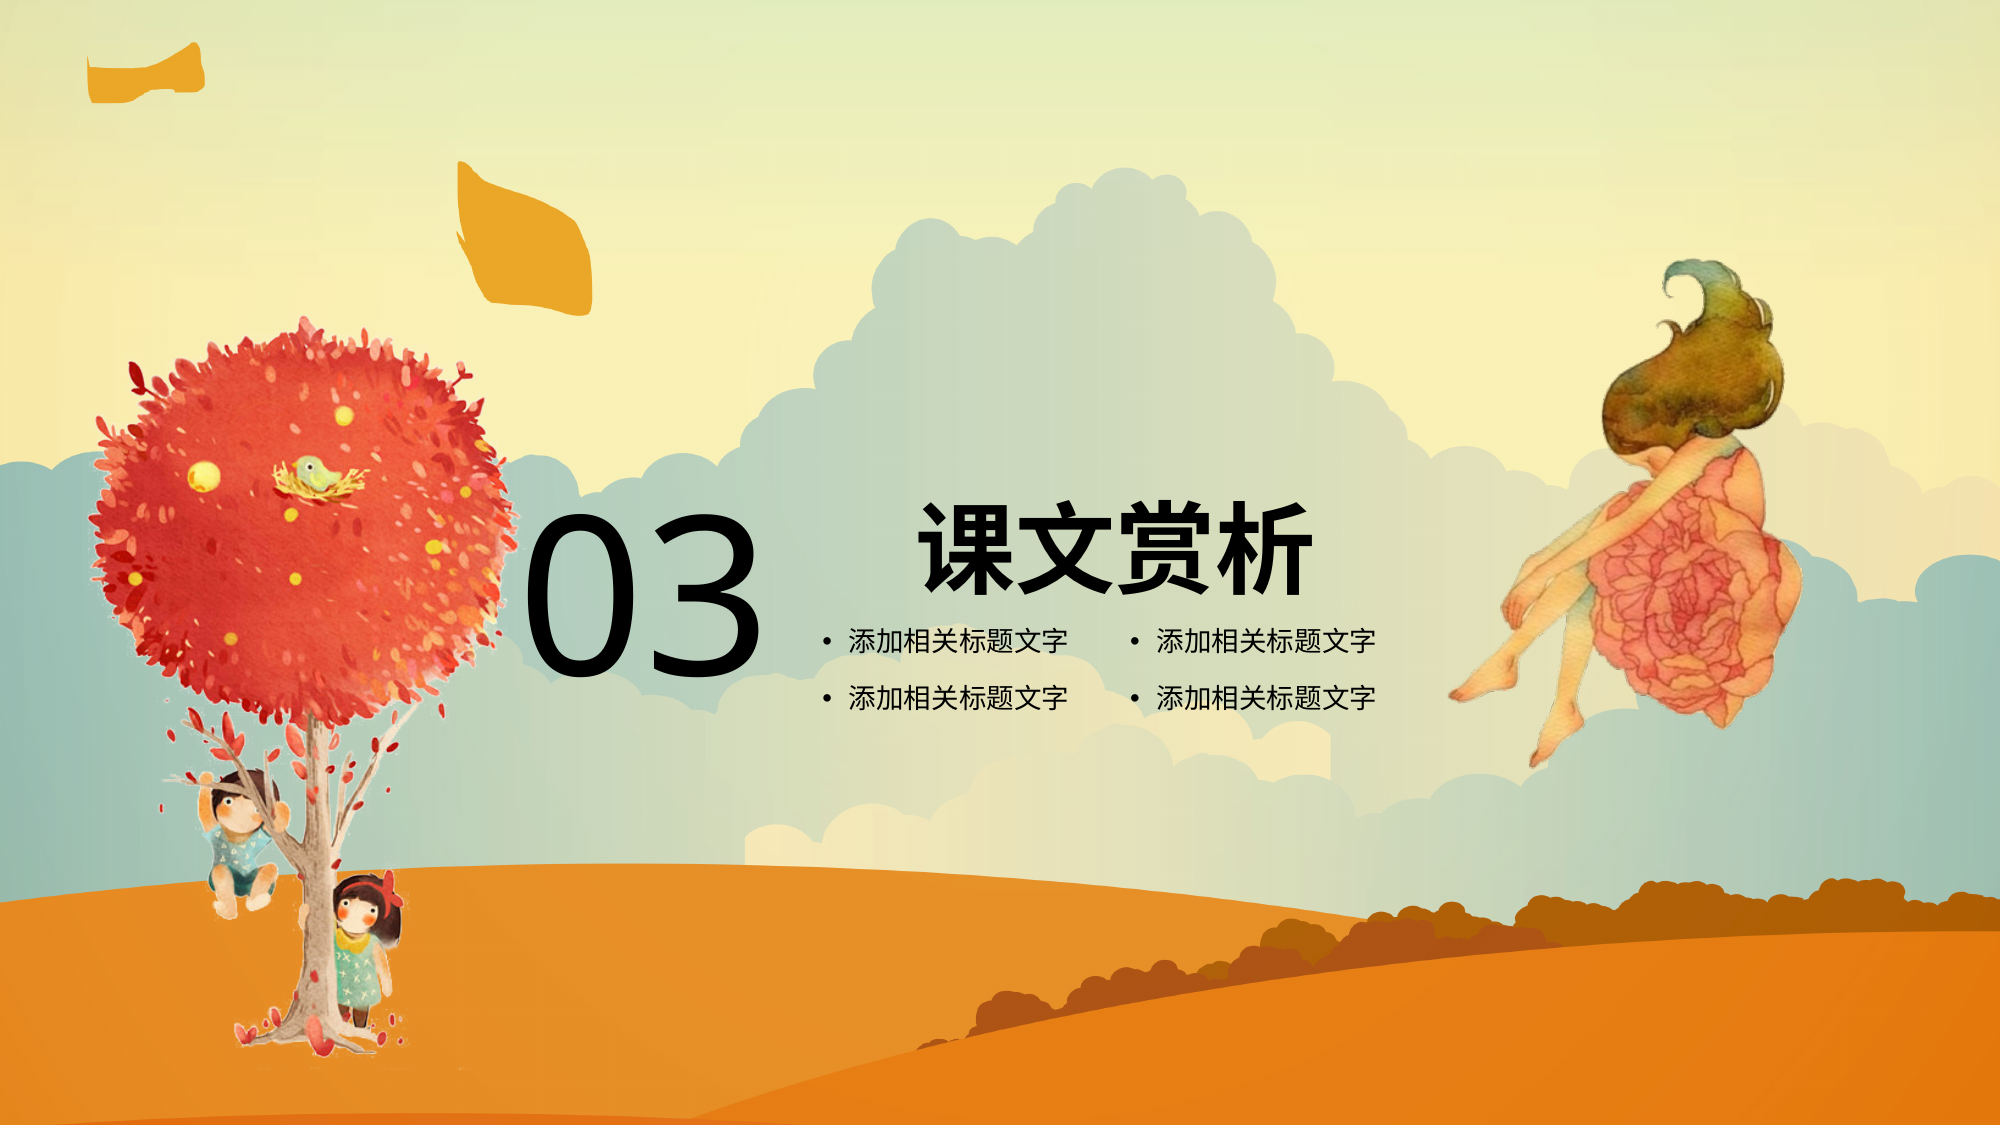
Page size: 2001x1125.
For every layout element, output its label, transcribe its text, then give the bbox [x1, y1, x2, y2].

text_box 添加相关标题文字 [807, 616, 1115, 665]
text_box 添加相关标题文字 [1115, 673, 1501, 722]
text_box 添加相关标题文字 [807, 673, 1115, 722]
text_box 添加相关标题文字 [1115, 616, 1501, 665]
text_box 课文赏析 [773, 486, 1457, 607]
picture [0, 0, 2000, 1125]
text_box 03 [499, 453, 789, 720]
